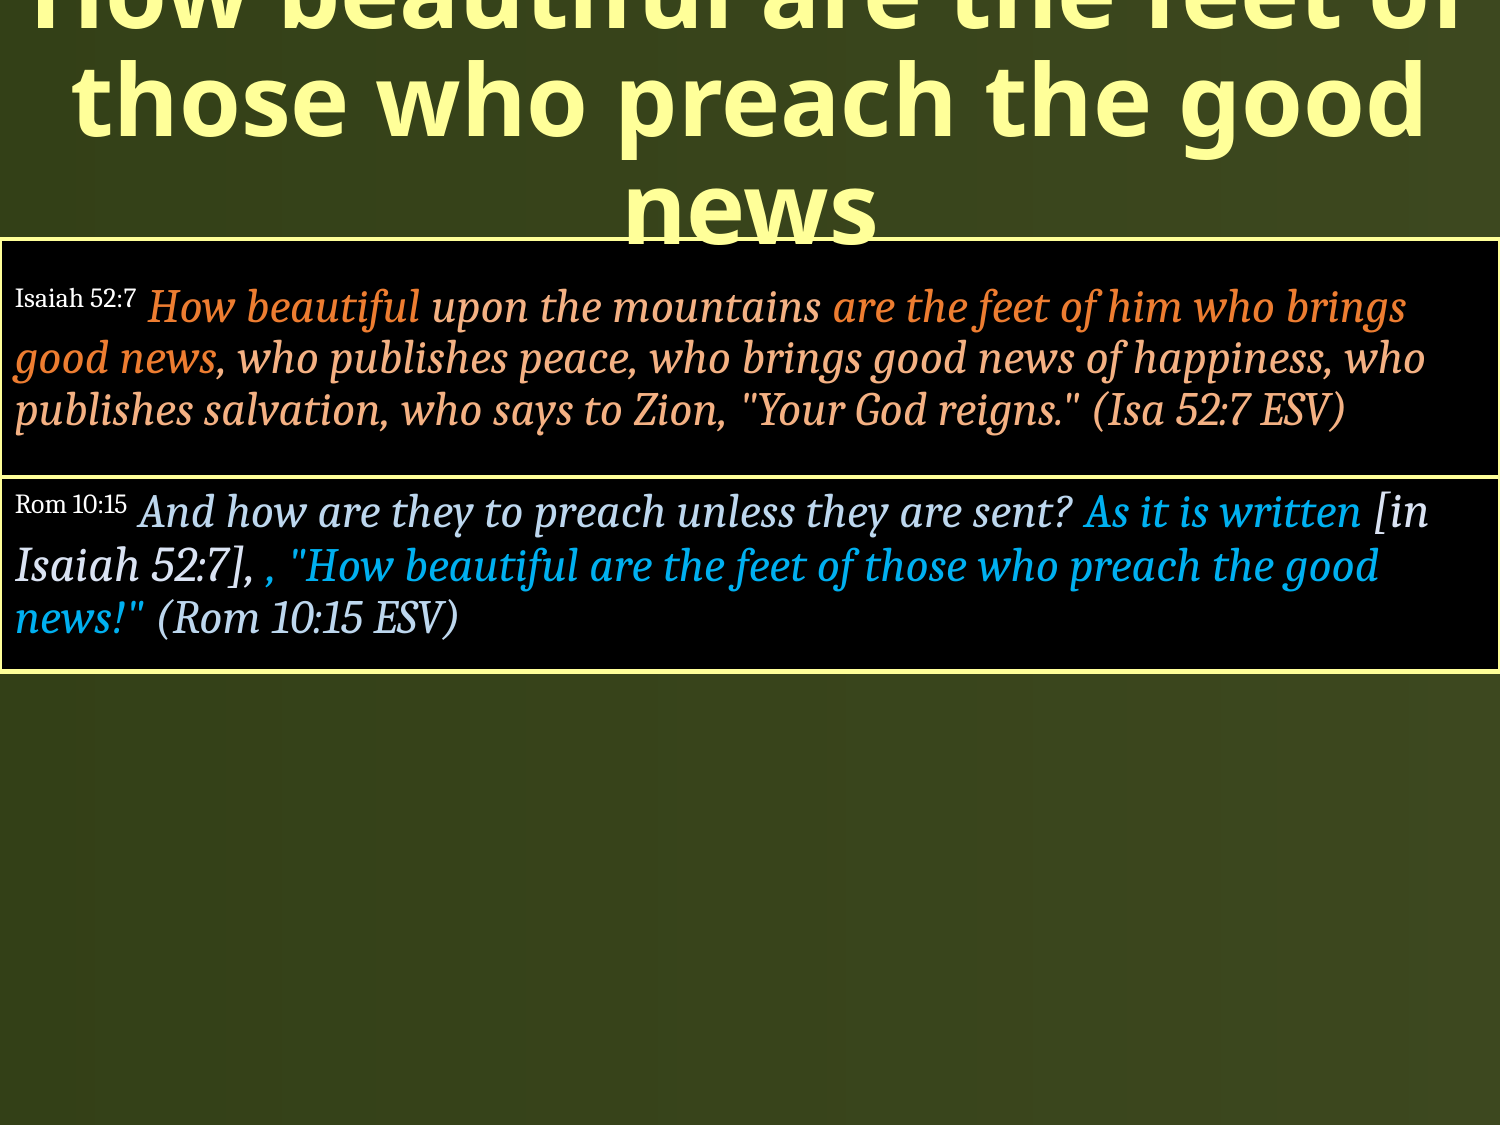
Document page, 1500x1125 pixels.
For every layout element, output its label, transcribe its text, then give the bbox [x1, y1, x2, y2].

text_box Rom 10:15 And how are they to preach unless they are sent? As it is written [in Isaiah 52:7], , "How beautiful are the feet of those who preach the good news!" (Rom 10:15 ESV) [0, 477, 1500, 672]
title How beautiful are the feet of those who preach the good news [0, 0, 1500, 209]
text_box Isaiah 52:7 How beautiful upon the mountains are the feet of him who brings good news, who publishes peace, who brings good news of happiness, who publishes salvation, who says to Zion, "Your God reigns." (Isa 52:7 ESV) [0, 239, 1500, 477]
